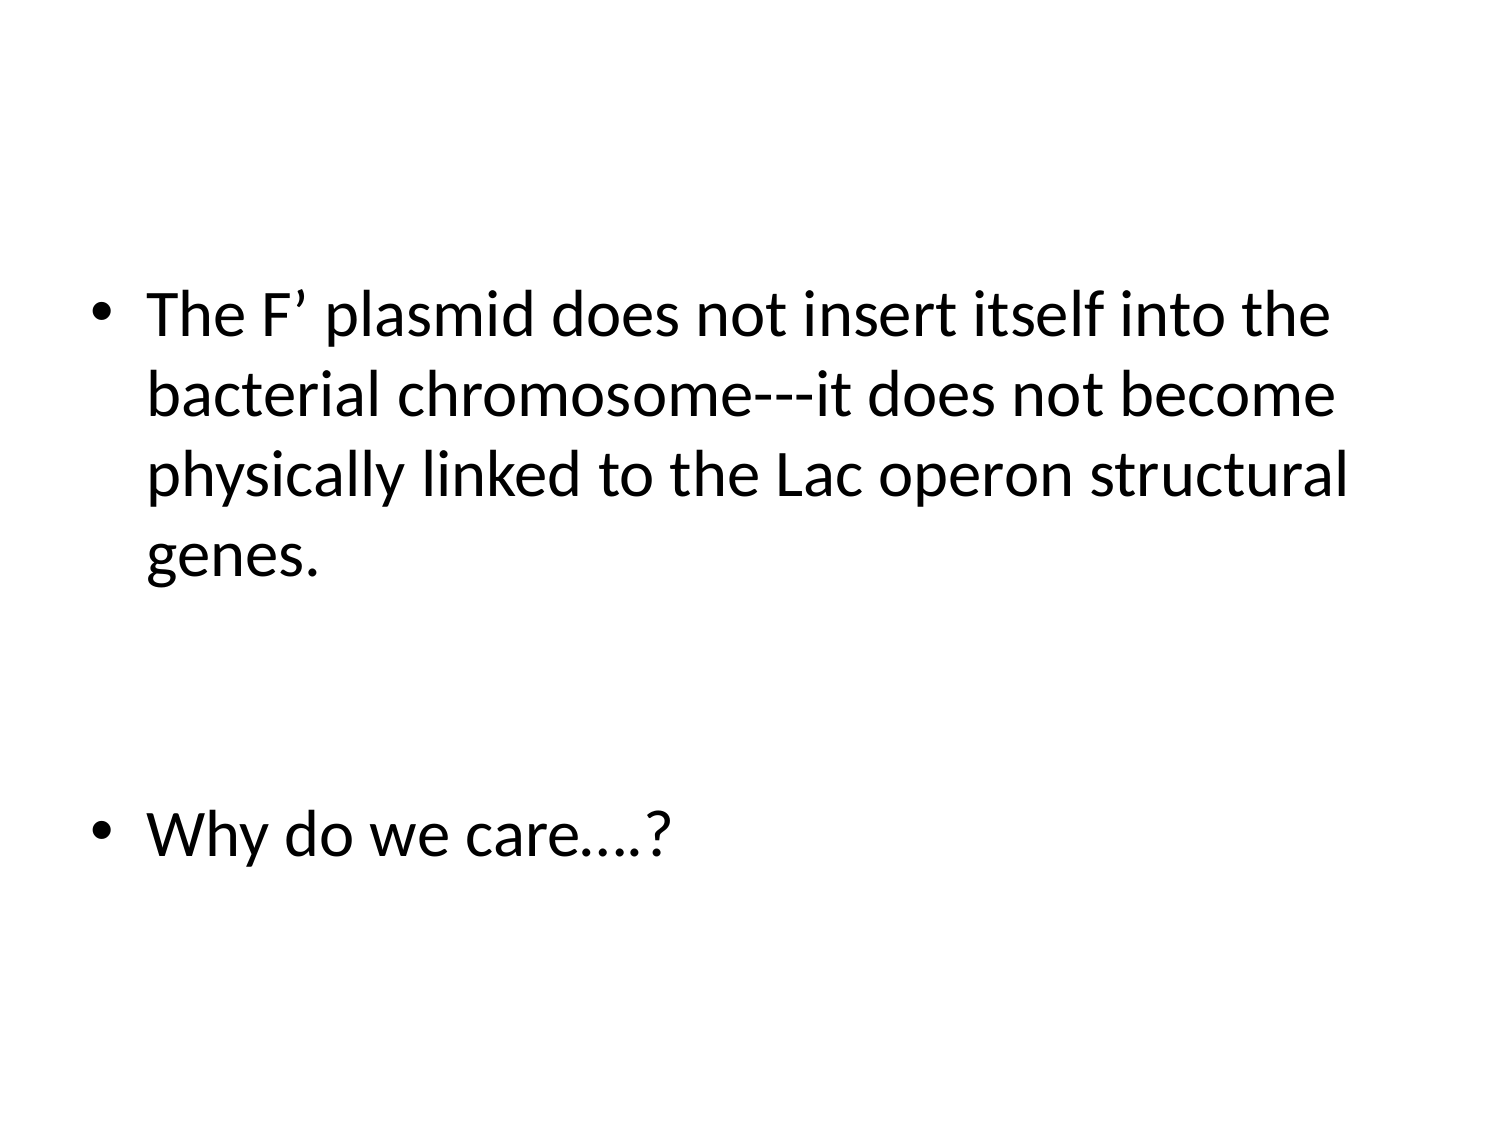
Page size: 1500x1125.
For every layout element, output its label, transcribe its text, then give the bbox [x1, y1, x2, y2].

list The F’ plasmid does not insert itself into the bacterial chromosome---it does not become physically linked to the Lac operon structural genes. Why do we care….? [75, 262, 1425, 1005]
